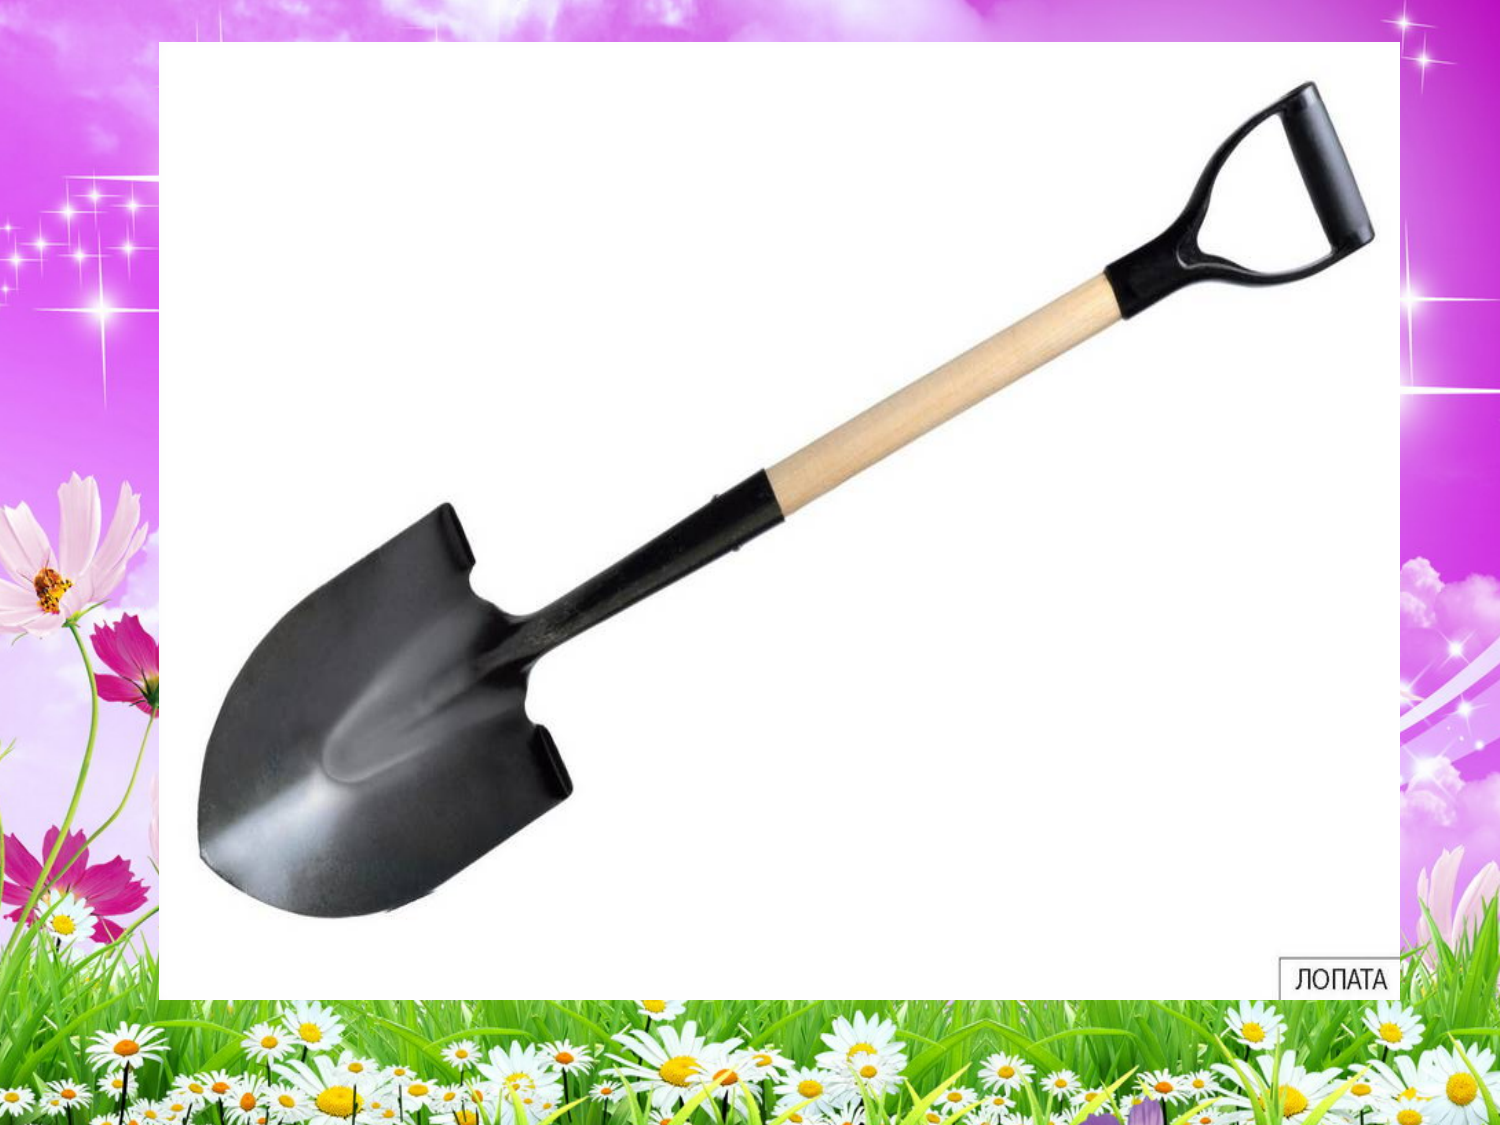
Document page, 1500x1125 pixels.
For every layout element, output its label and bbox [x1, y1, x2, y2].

list [159, 42, 1400, 1000]
picture [0, 0, 1500, 1125]
